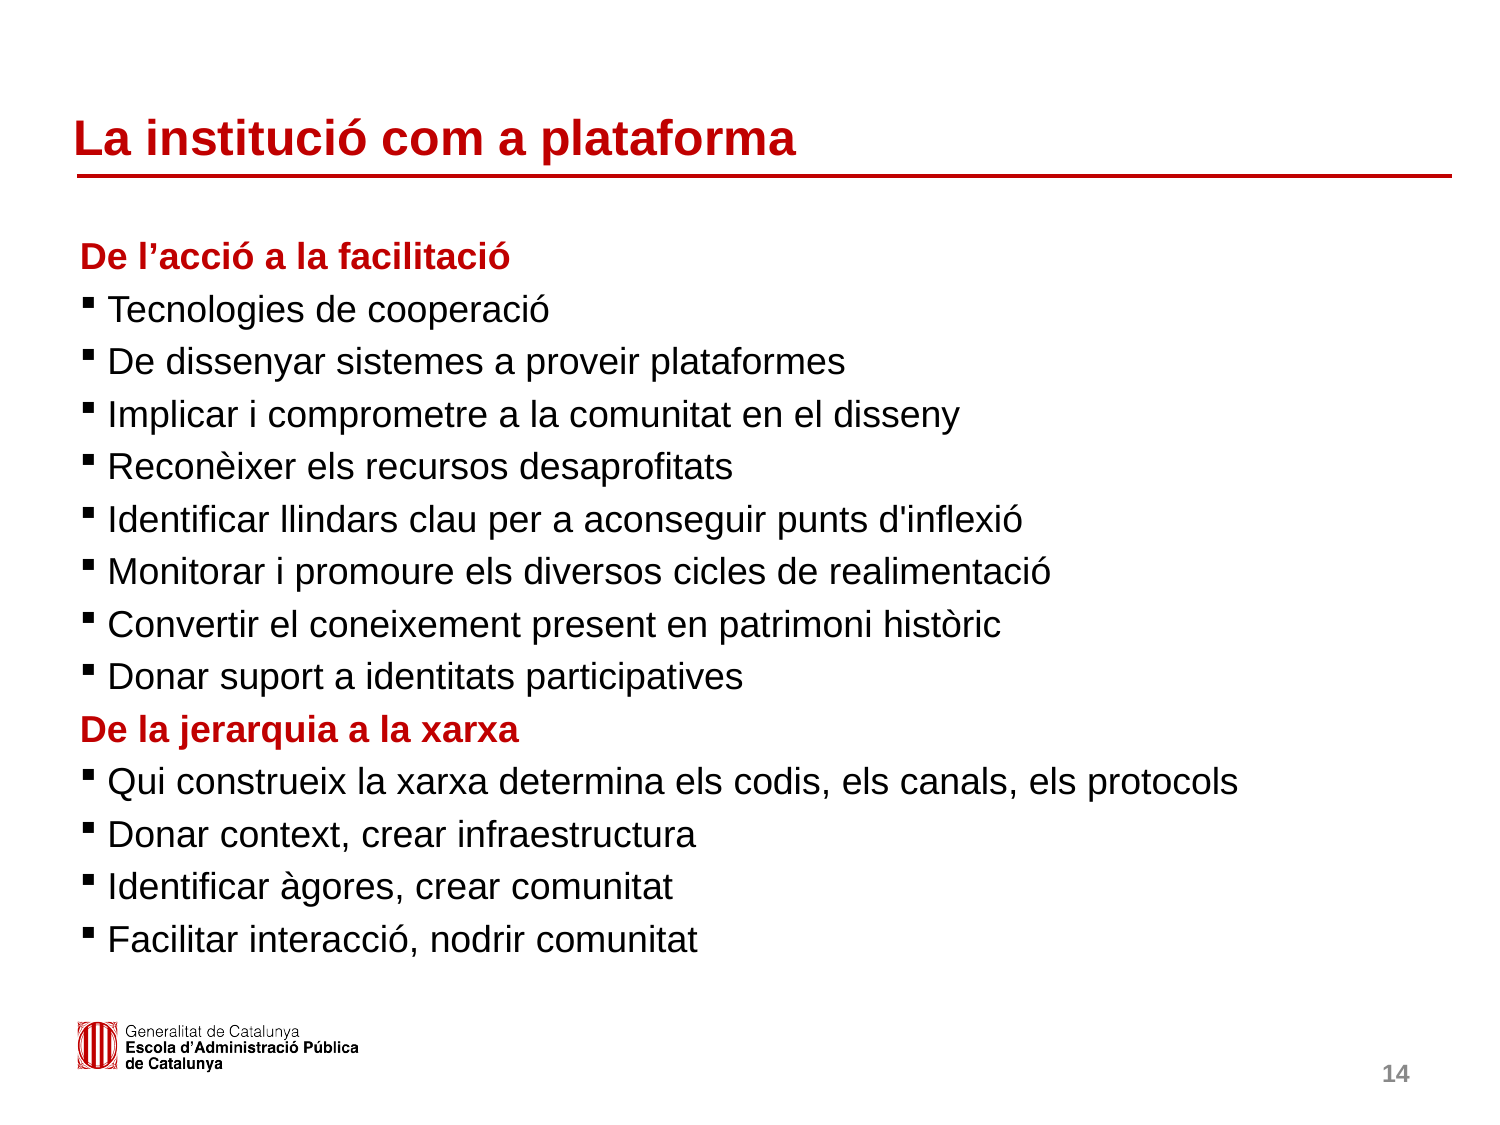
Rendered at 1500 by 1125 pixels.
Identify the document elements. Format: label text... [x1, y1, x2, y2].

title La institució com a plataforma [58, 94, 1500, 178]
text_box De l’acció a la facilitació Tecnologies de cooperació De dissenyar sistemes a proveir plataformes Implicar i comprometre a la comunitat en el disseny Reconèixer els recursos desaprofitats Identificar llindars clau per a aconseguir punts d'inflexió Monitorar i promoure els diversos cicles de realimentació Convertir el coneixement present en patrimoni històric Donar suport a identitats participatives De la jerarquia a la xarxa Qui construeix la xarxa determina els codis, els canals, els protocols Donar context, crear infraestructura Identificar àgores, crear comunitat Facilitar interacció, nodrir comunitat [64, 224, 1388, 894]
slide_number 14 [1074, 1042, 1425, 1103]
picture [74, 1021, 360, 1073]
